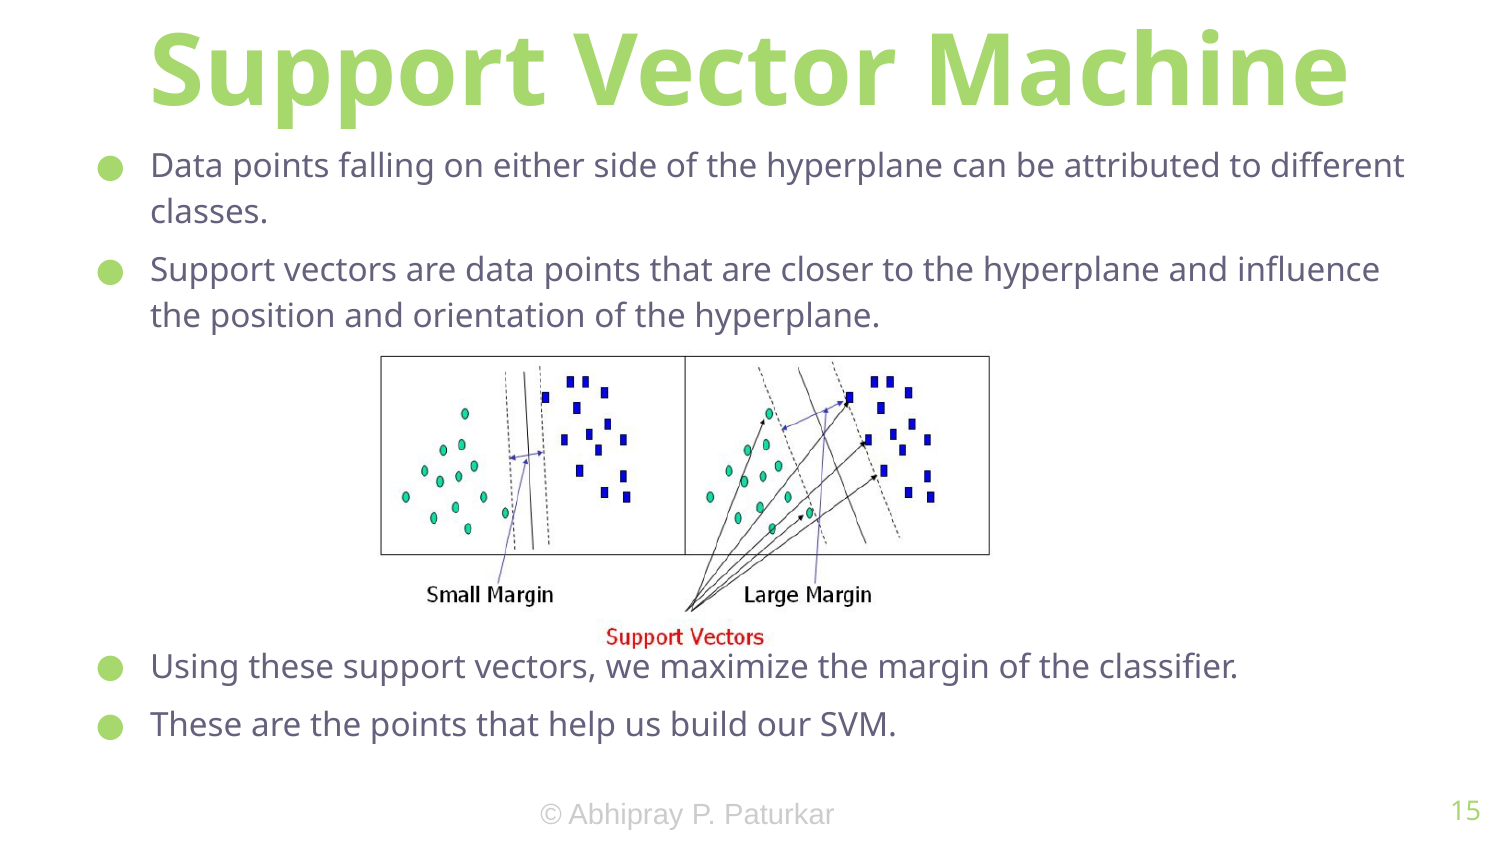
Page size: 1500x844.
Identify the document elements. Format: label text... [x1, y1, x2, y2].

slide_number 15 [1391, 779, 1482, 844]
list Data points falling on either side of the hyperplane can be attributed to different classes. Support vectors are data points that are closer to the hyperplane and influence the position and orientation of the hyperplane. Using these support vectors, we maximize the margin of the classifier. These are the points that help us build our SVM. [75, 138, 1424, 808]
title Support Vector Machine [53, 0, 1449, 126]
picture [376, 350, 997, 649]
